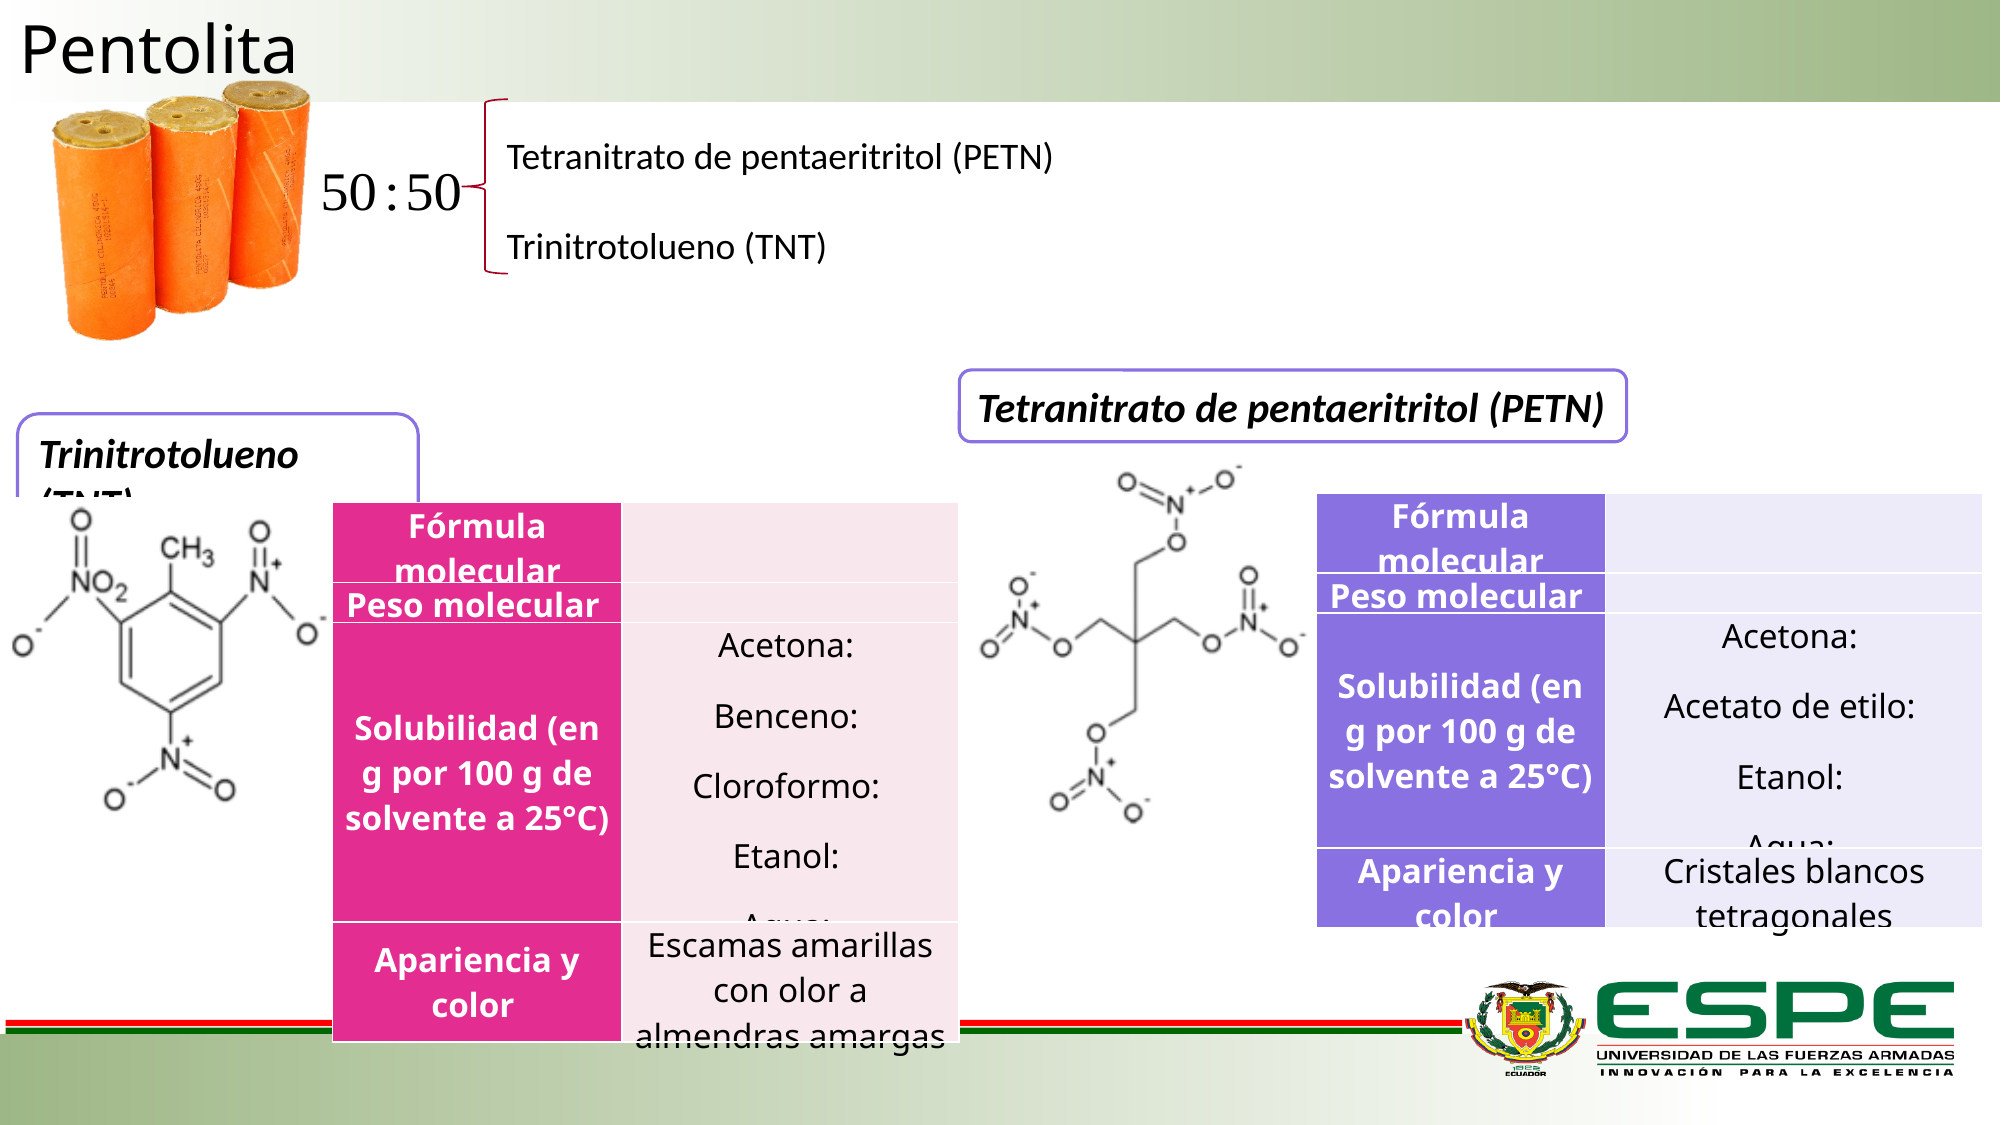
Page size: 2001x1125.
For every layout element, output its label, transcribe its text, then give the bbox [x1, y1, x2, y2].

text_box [49, 77, 1085, 345]
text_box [7, 413, 419, 823]
picture [1465, 981, 1954, 1076]
text_box Pentolita [4, 0, 1446, 105]
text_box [959, 369, 1627, 833]
